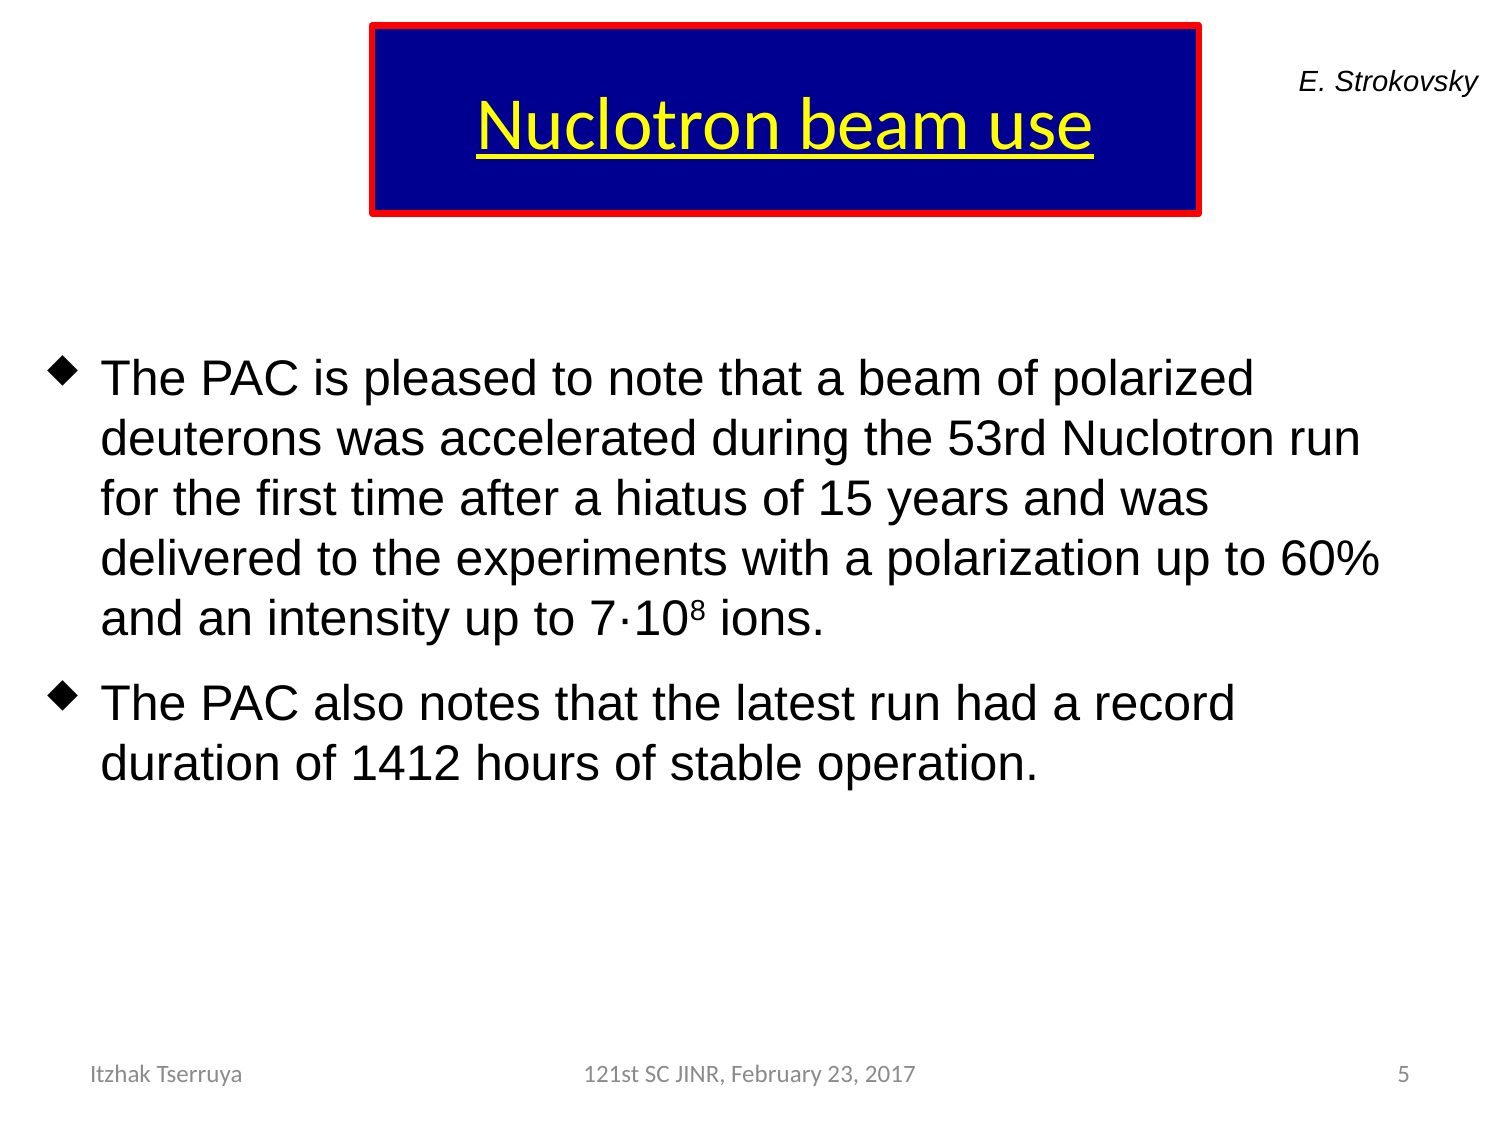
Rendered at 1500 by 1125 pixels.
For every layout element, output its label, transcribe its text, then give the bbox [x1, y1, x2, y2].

text_box The PAC is pleased to note that a beam of polarized deuterons was accelerated during the 53rd Nuclotron run for the first time after a hiatus of 15 years and was delivered to the experiments with a polarization up to 60% and an intensity up to 7·108 ions. The PAC also notes that the latest run had a record duration of 1412 hours of stable operation. [29, 338, 1436, 798]
slide_number 5 [1074, 1042, 1425, 1103]
title Nuclotron beam use [371, 25, 1199, 214]
slide_number Itzhak Tserruya [75, 1042, 425, 1103]
footer 121st SC JINR, February 23, 2017 [512, 1042, 988, 1103]
text_box E. Strokovsky [1284, 54, 1494, 105]
